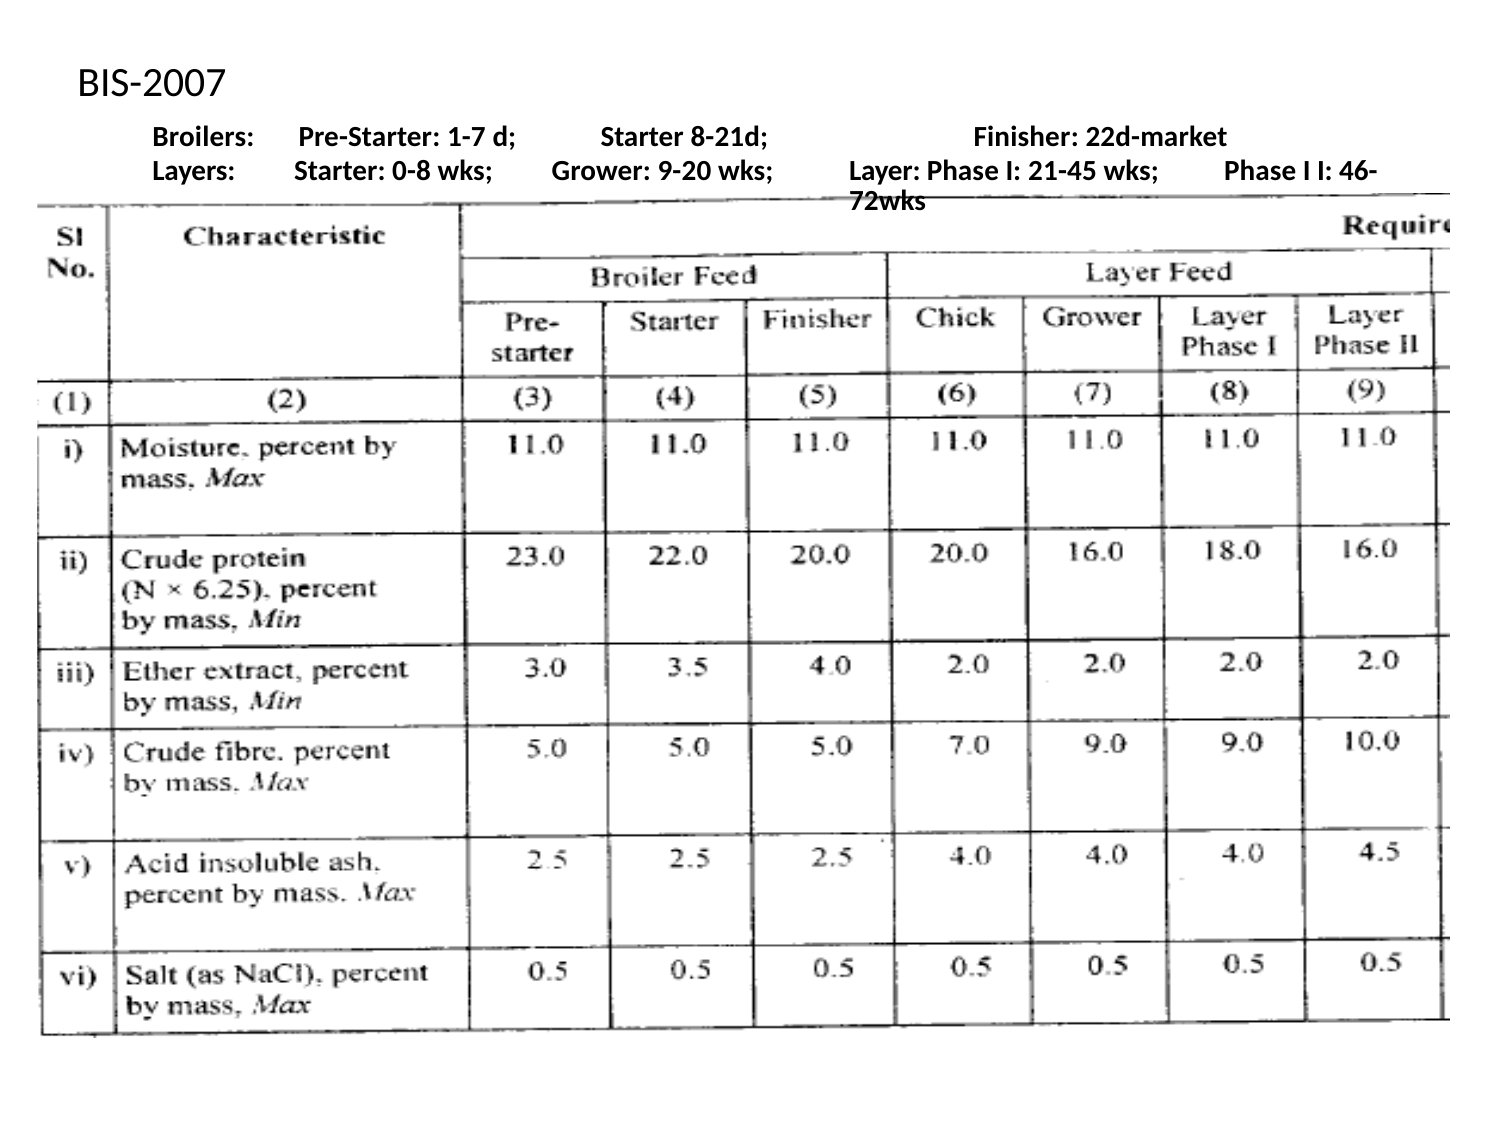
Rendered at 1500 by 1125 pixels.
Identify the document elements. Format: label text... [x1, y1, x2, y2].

table_header Broilers: [147, 126, 275, 158]
table_header Pre-Starter: 1-7 d; [275, 126, 533, 158]
text_box [37, 193, 1450, 1038]
table_header Finisher: 22d-market [811, 126, 1423, 158]
table_header Starter 8-21d; [533, 126, 811, 158]
table_cell Grower: 9-20 wks; [533, 158, 811, 218]
title BIS-2007 [75, 52, 230, 244]
table_cell Starter: 0-8 wks; [275, 158, 533, 218]
table_cell Layers: [147, 158, 275, 218]
table_cell Layer: Phase I: 21-45 wks; Phase I I: 46-72wks [811, 158, 1423, 218]
